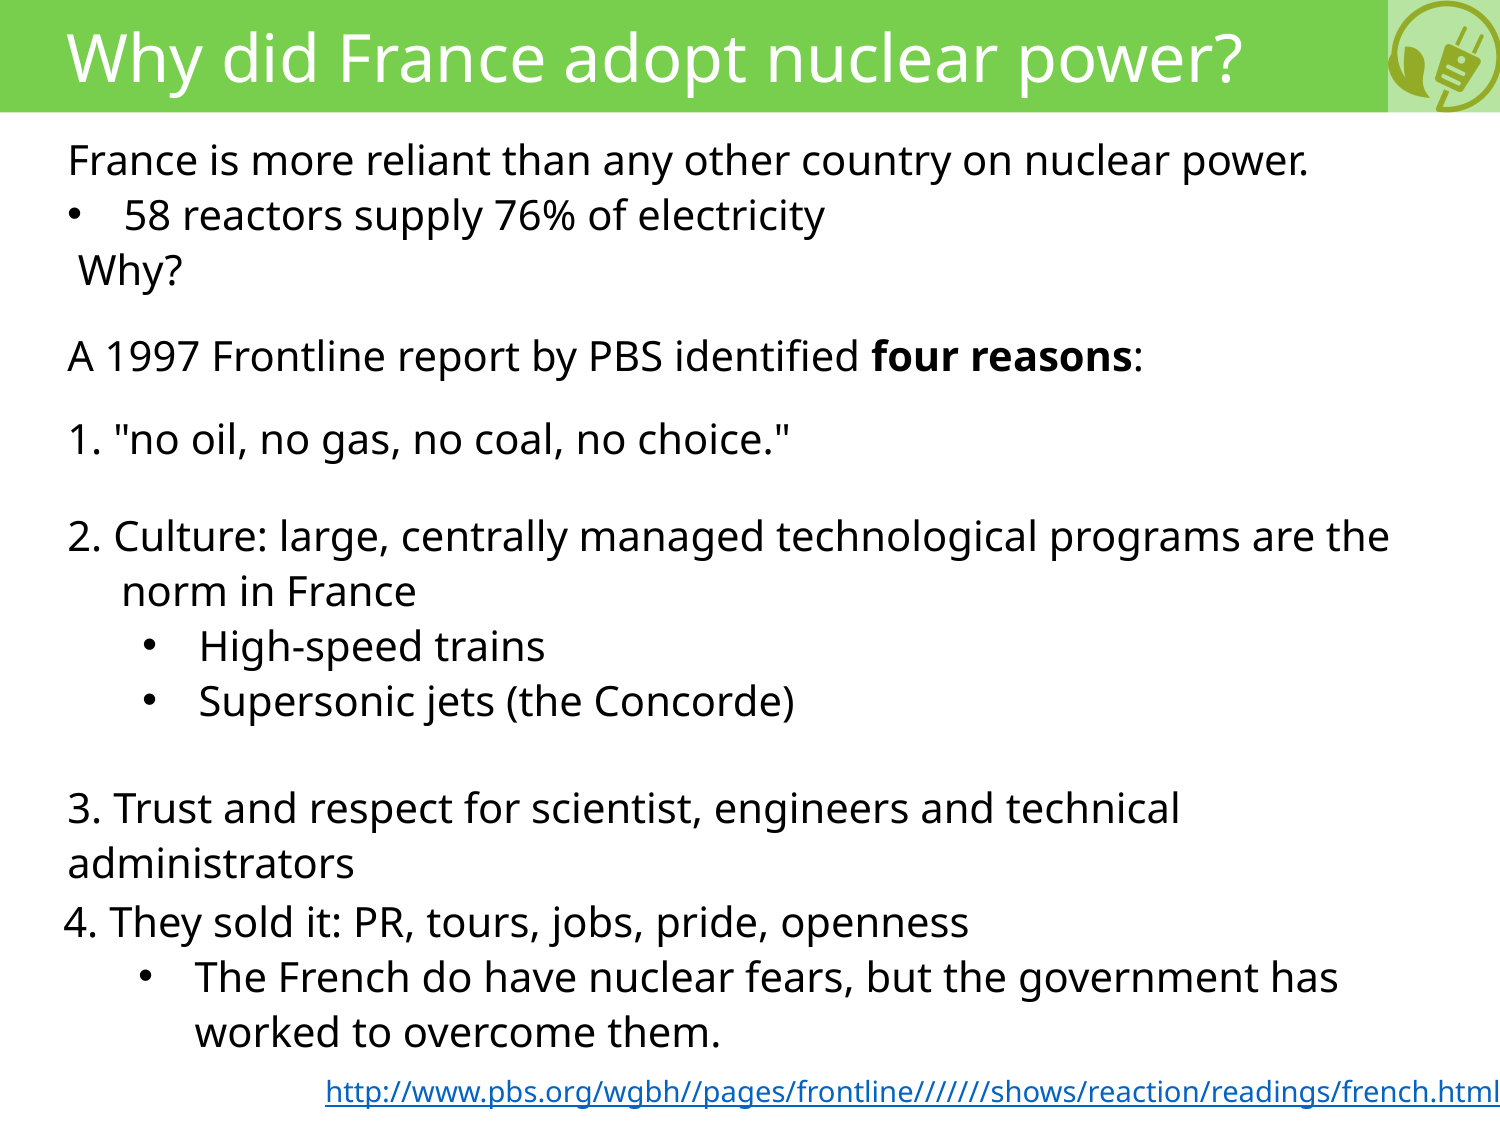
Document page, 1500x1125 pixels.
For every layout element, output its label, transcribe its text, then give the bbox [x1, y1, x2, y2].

text_box France is more reliant than any other country on nuclear power. 58 reactors supply 76% of electricity Why? [52, 121, 1452, 301]
text_box http://www.pbs.org/wgbh//pages/frontline///////shows/reaction/readings/french.html [310, 1066, 1500, 1121]
text_box 3. Trust and respect for scientist, engineers and technical administrators [52, 769, 1452, 894]
picture [1388, 0, 1500, 114]
text_box A 1997 Frontline report by PBS identified four reasons: 1. "no oil, no gas, no coal, no choice." [52, 317, 1452, 470]
text_box Why did France adopt nuclear power? [51, 8, 1260, 103]
text_box 4. They sold it: PR, tours, jobs, pride, openness The French do have nuclear fears, but the government has worked to overcome them. [48, 883, 1448, 1063]
text_box 2. Culture: large, centrally managed technological programs are the norm in France High-speed trains Supersonic jets (the Concorde) [52, 497, 1452, 732]
text_box [0, 0, 1388, 113]
